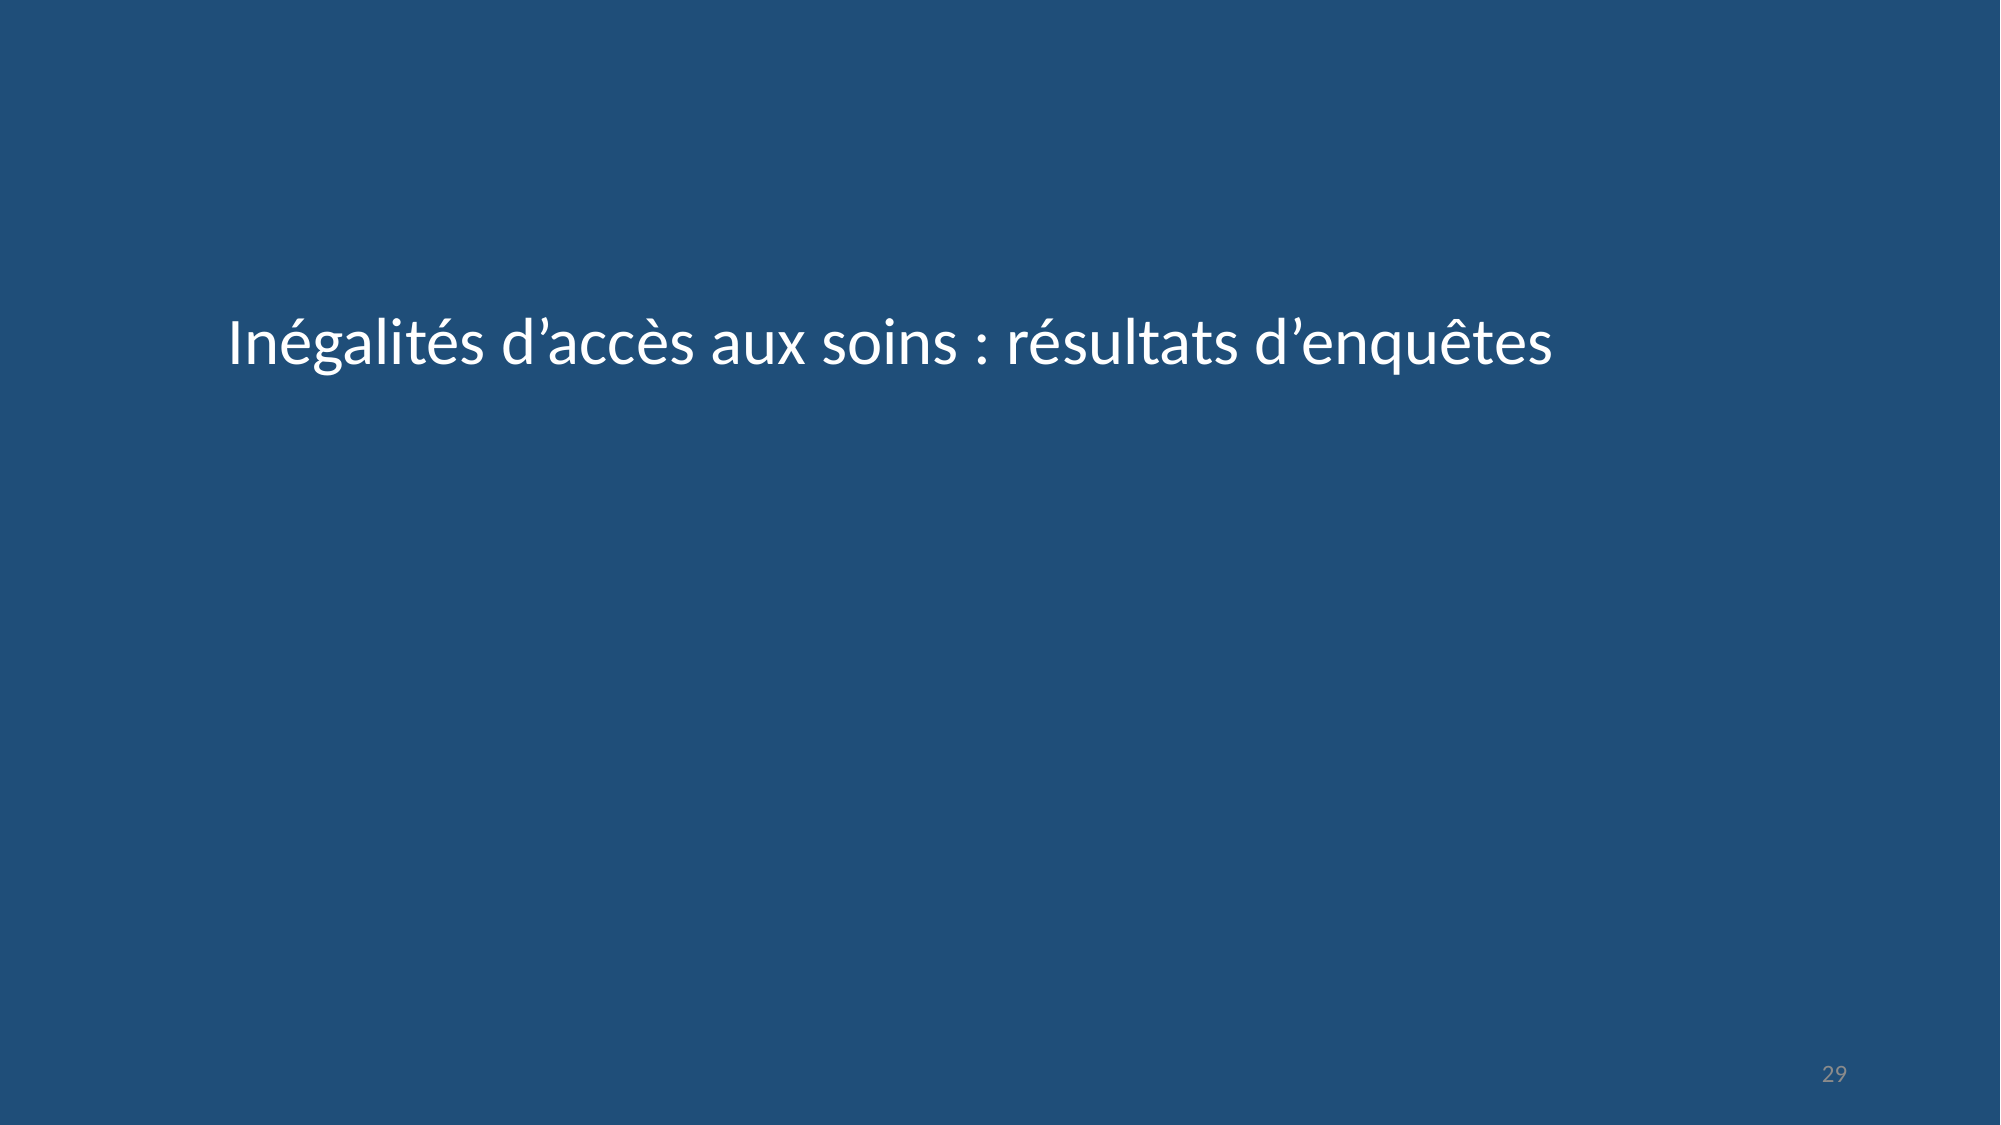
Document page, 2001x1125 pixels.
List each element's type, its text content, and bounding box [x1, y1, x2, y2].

slide_number 29 [1412, 1042, 1863, 1103]
list Inégalités d’accès aux soins : résultats d’enquêtes [137, 299, 1863, 1014]
